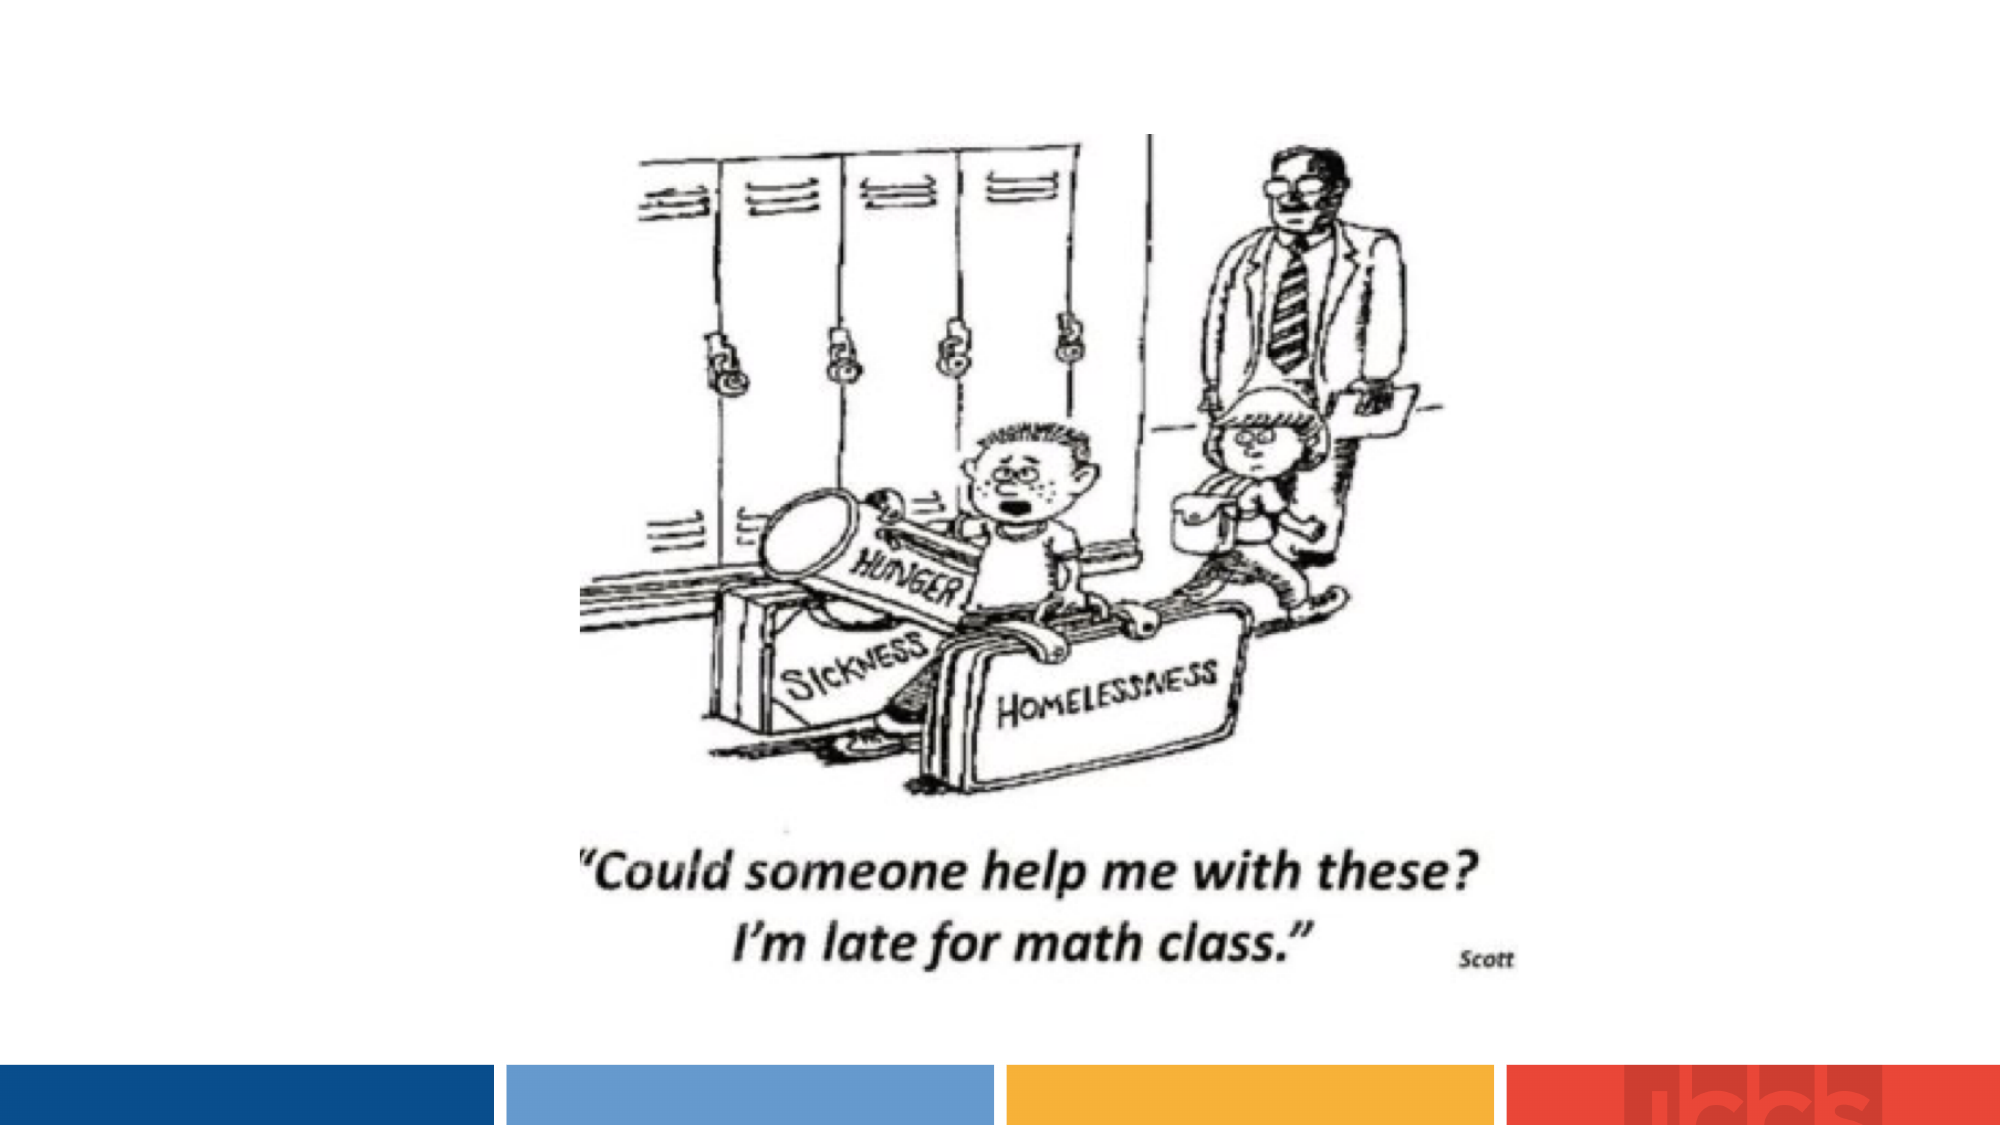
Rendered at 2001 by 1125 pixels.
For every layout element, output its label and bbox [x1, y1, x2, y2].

text_box [579, 134, 1519, 991]
picture [0, 45, 2000, 1125]
